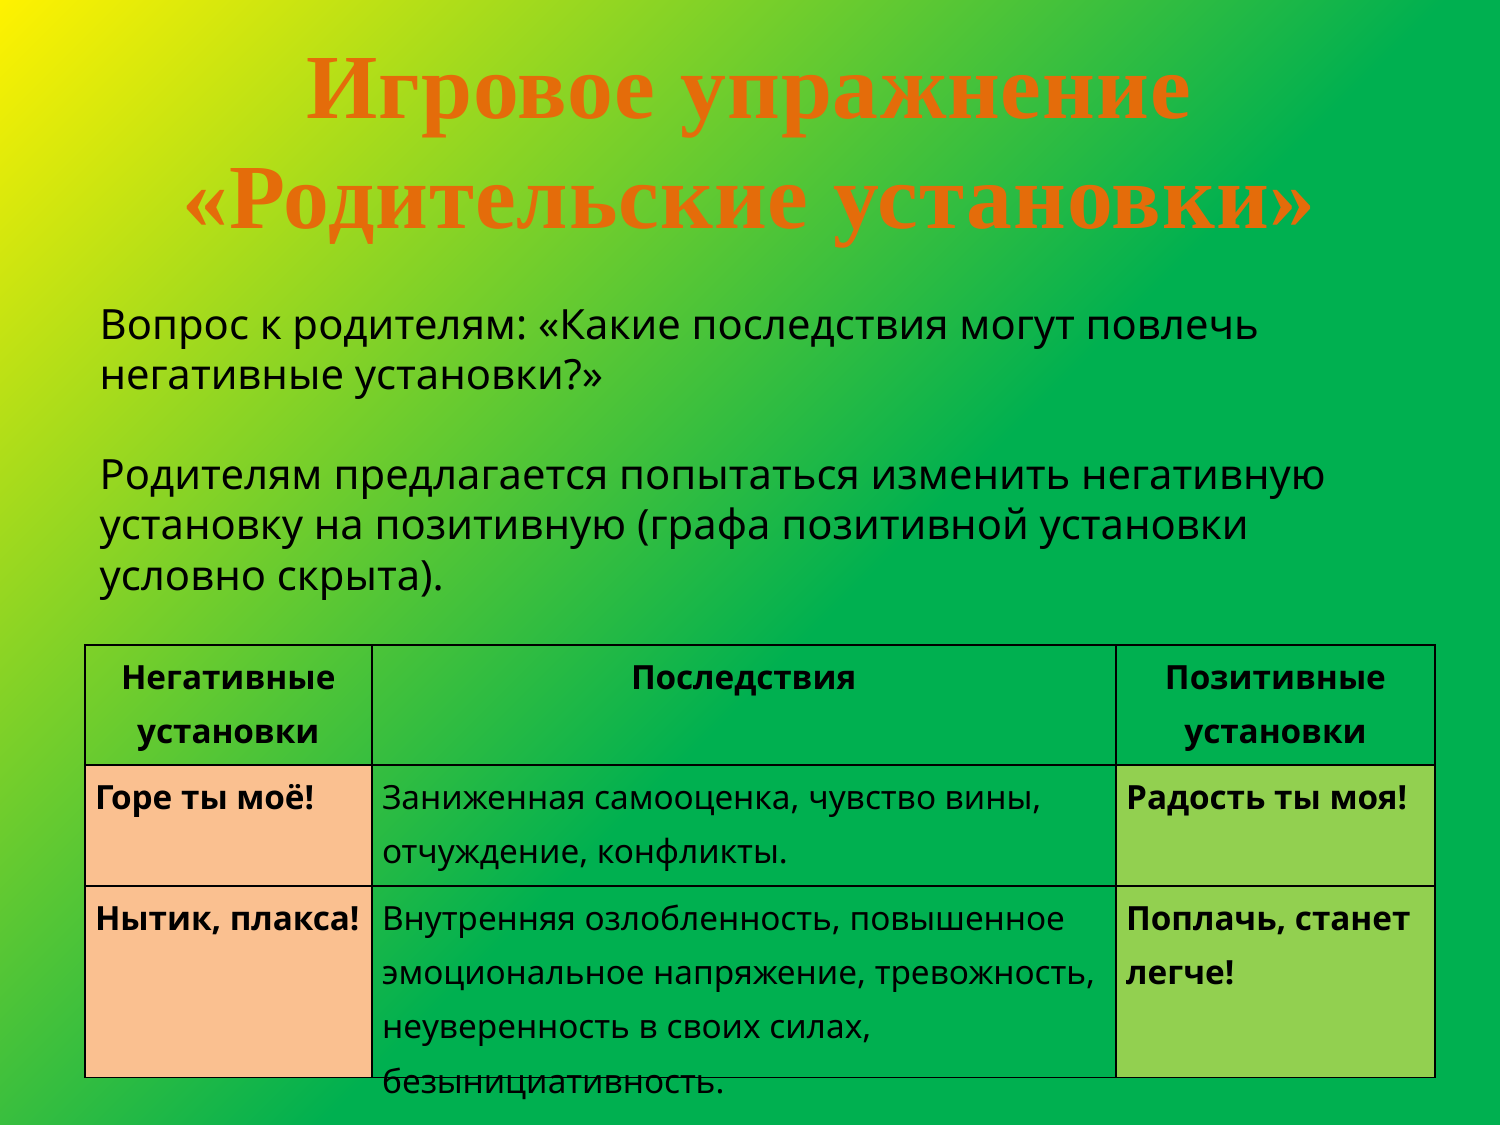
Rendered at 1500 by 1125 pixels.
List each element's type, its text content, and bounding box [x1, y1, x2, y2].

table_header Позитивные установки [1117, 646, 1434, 764]
title Игровое упражнение «Родительские установки» [116, 42, 1384, 231]
table_cell Заниженная самооценка, чувство вины, отчуждение, конфликты. [373, 766, 1115, 885]
table_header Негативные установки [86, 646, 371, 764]
table_cell Внутренняя озлобленность, повышенное эмоциональное напряжение, тревожность, неуверенность в своих силах, безынициативность. [373, 887, 1115, 1077]
table_header Последствия [373, 646, 1115, 764]
text_box Вопрос к родителям: «Какие последствия могут повлечь негативные установки?» Родителям предлагается попытаться изменить негативную установку на позитивную (графа позитивной установки условно скрыта). [84, 290, 1416, 606]
table_cell Нытик, плакса! [86, 887, 371, 1077]
table_cell Горе ты моё! [86, 766, 371, 885]
table_cell Поплачь, станет легче! [1117, 887, 1434, 1077]
table_cell Радость ты моя! [1117, 766, 1434, 885]
